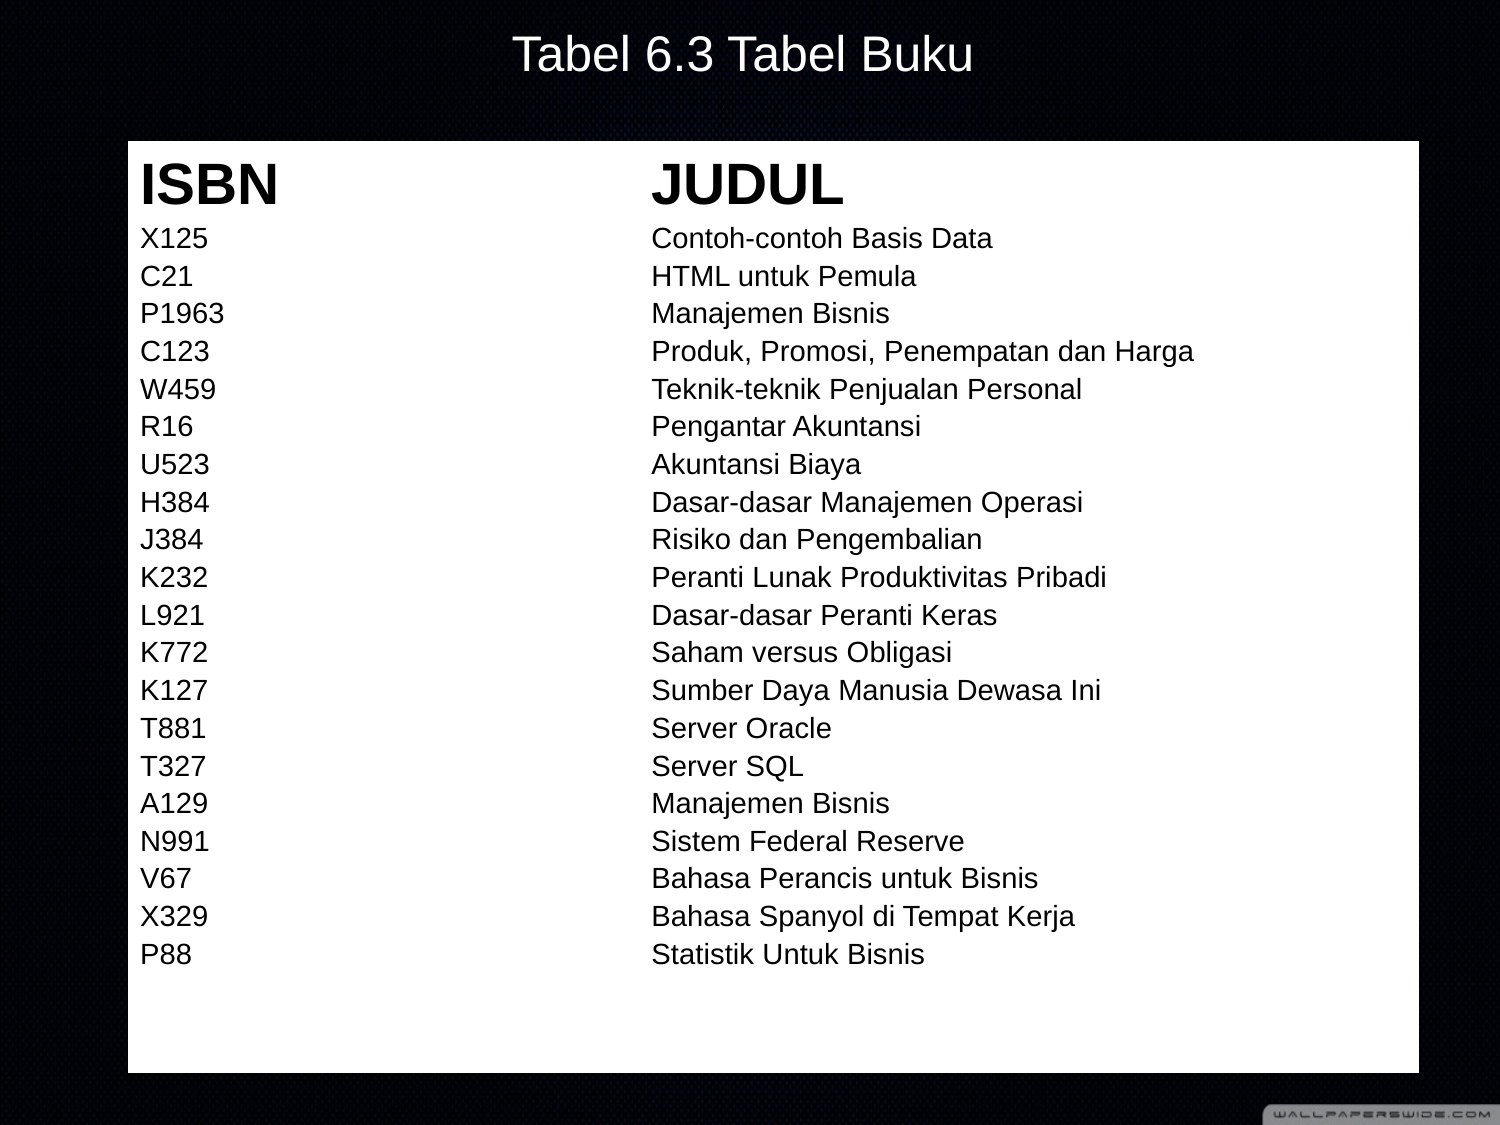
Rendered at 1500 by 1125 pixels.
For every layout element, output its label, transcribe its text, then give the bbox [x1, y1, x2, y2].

table_cell X125 C21 P1963 C123 W459 R16 U523 H384 J384 K232 L921 K772 K127 T881 T327 A129 N991 V67 X329 P88 [130, 218, 639, 1071]
table_header JUDUL [641, 143, 1417, 216]
picture [0, 0, 1500, 1125]
table_cell Contoh-contoh Basis Data HTML untuk Pemula Manajemen Bisnis Produk, Promosi, Penempatan dan Harga Teknik-teknik Penjualan Personal Pengantar Akuntansi Akuntansi Biaya Dasar-dasar Manajemen Operasi Risiko dan Pengembalian Peranti Lunak Produktivitas Pribadi Dasar-dasar Peranti Keras Saham versus Obligasi Sumber Daya Manusia Dewasa Ini Server Oracle Server SQL Manajemen Bisnis Sistem Federal Reserve Bahasa Perancis untuk Bisnis Bahasa Spanyol di Tempat Kerja Statistik Untuk Bisnis [641, 218, 1417, 1071]
title Tabel 6.3 Tabel Buku [105, 0, 1381, 127]
table_header ISBN [130, 143, 639, 216]
